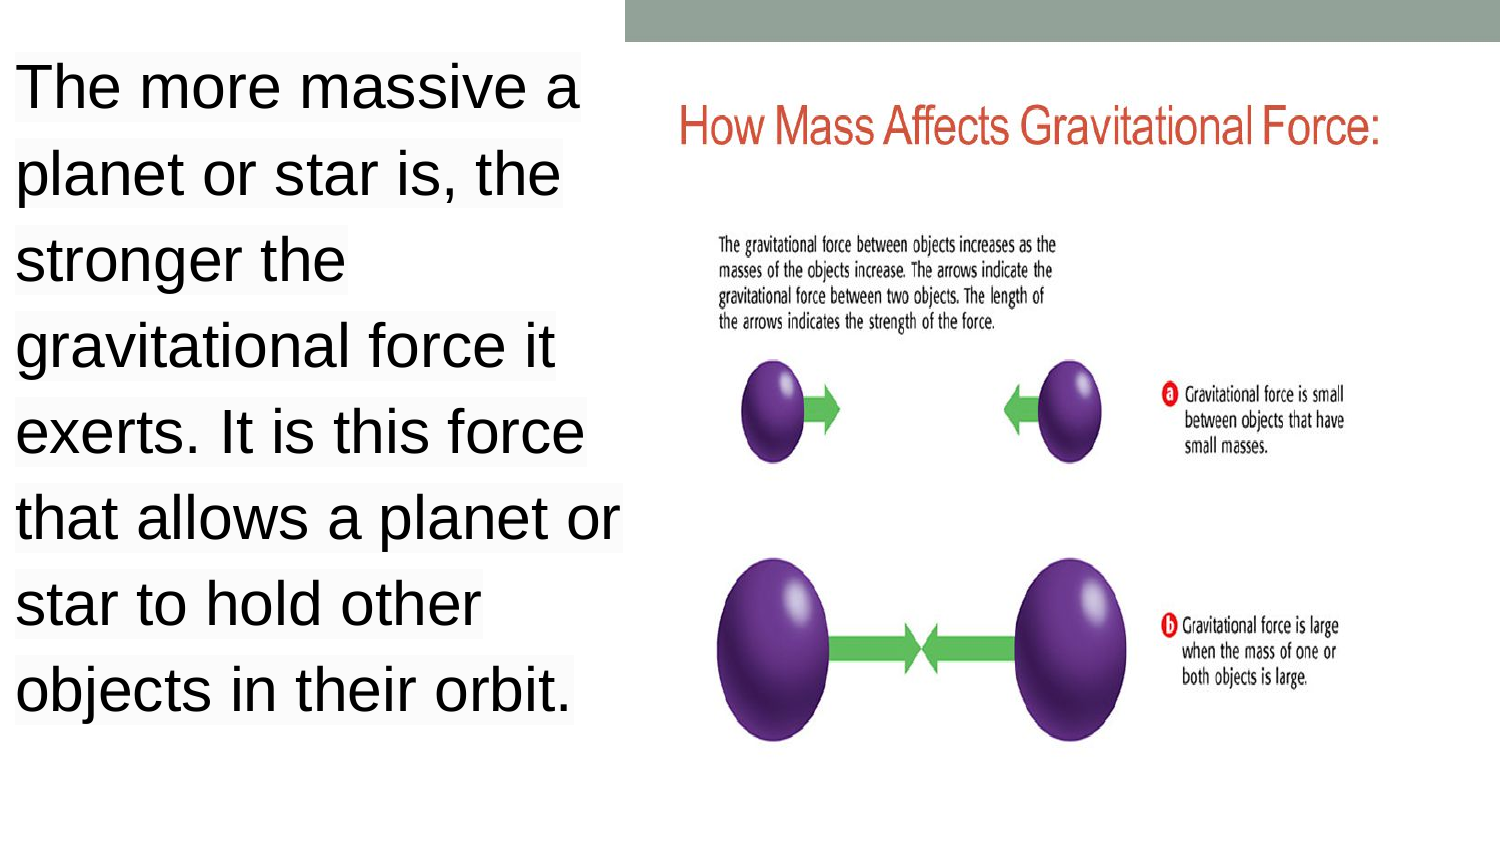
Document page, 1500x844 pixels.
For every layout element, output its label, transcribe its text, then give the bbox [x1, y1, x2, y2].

list The more massive a planet or star is, the stronger the gravitational force it exerts. It is this force that allows a planet or star to hold other objects in their orbit. [0, 20, 689, 844]
picture [625, 0, 1500, 833]
